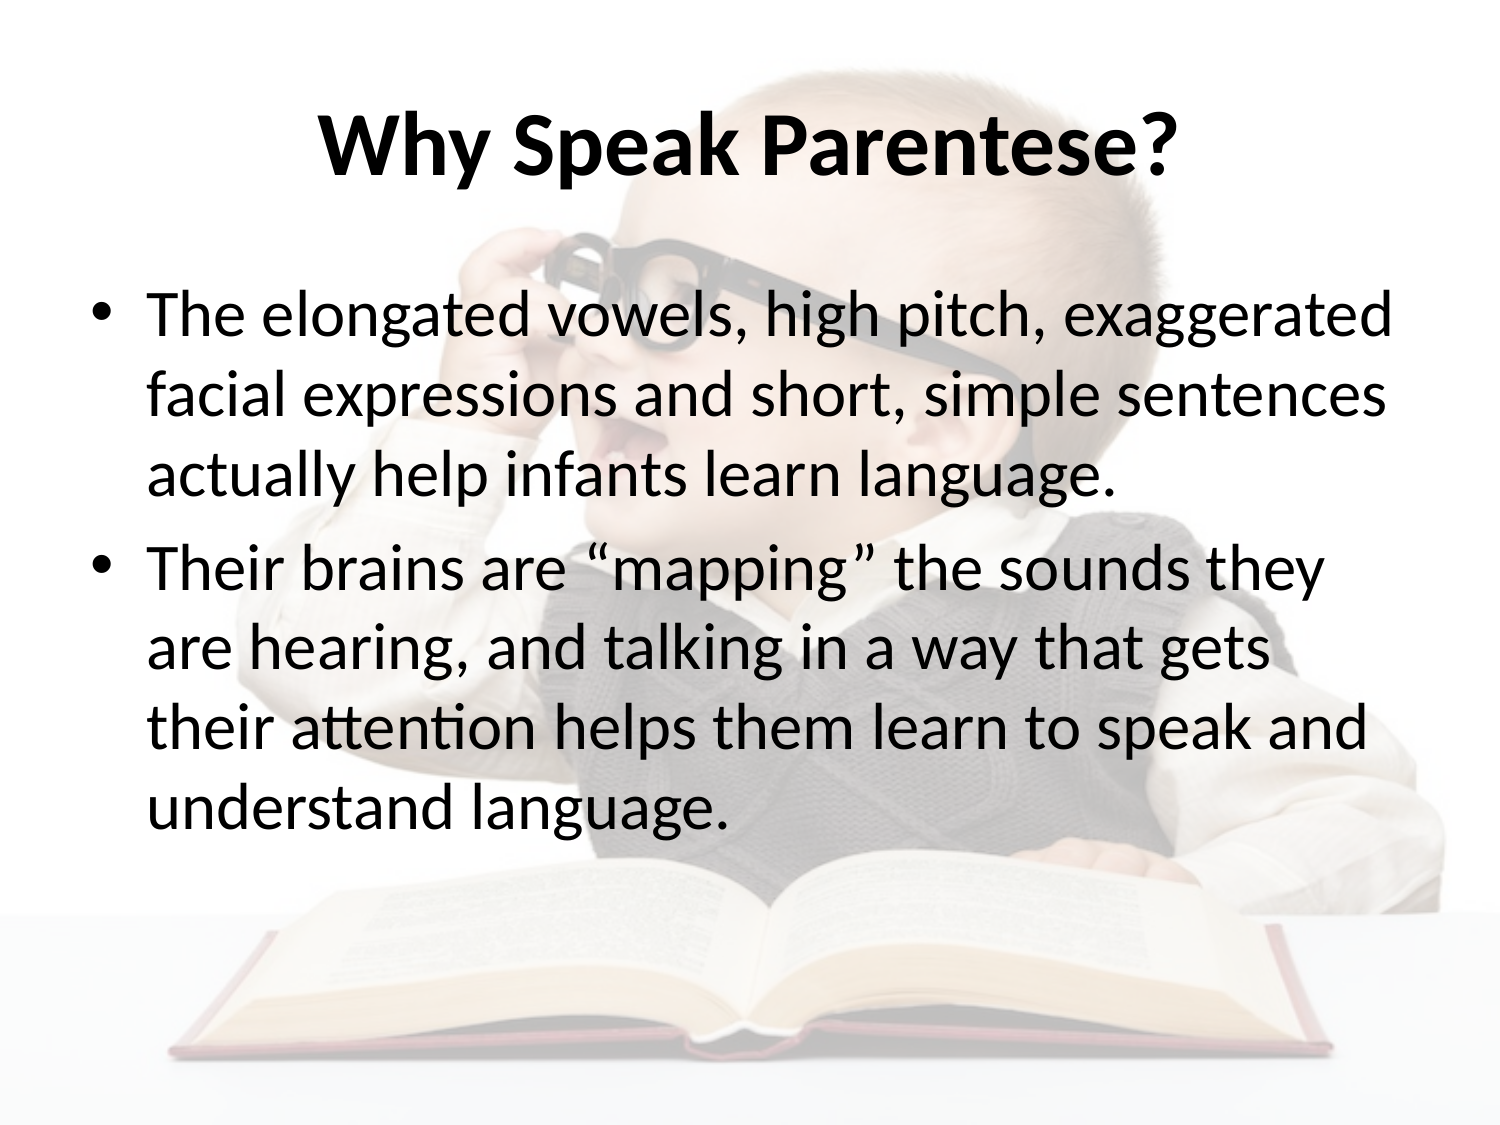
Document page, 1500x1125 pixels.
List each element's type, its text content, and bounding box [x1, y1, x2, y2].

list The elongated vowels, high pitch, exaggerated facial expressions and short, simple sentences actually help infants learn language. Their brains are “mapping” the sounds they are hearing, and talking in a way that gets their attention helps them learn to speak and understand language. [75, 262, 1425, 1005]
title Why Speak Parentese? [75, 45, 1425, 233]
